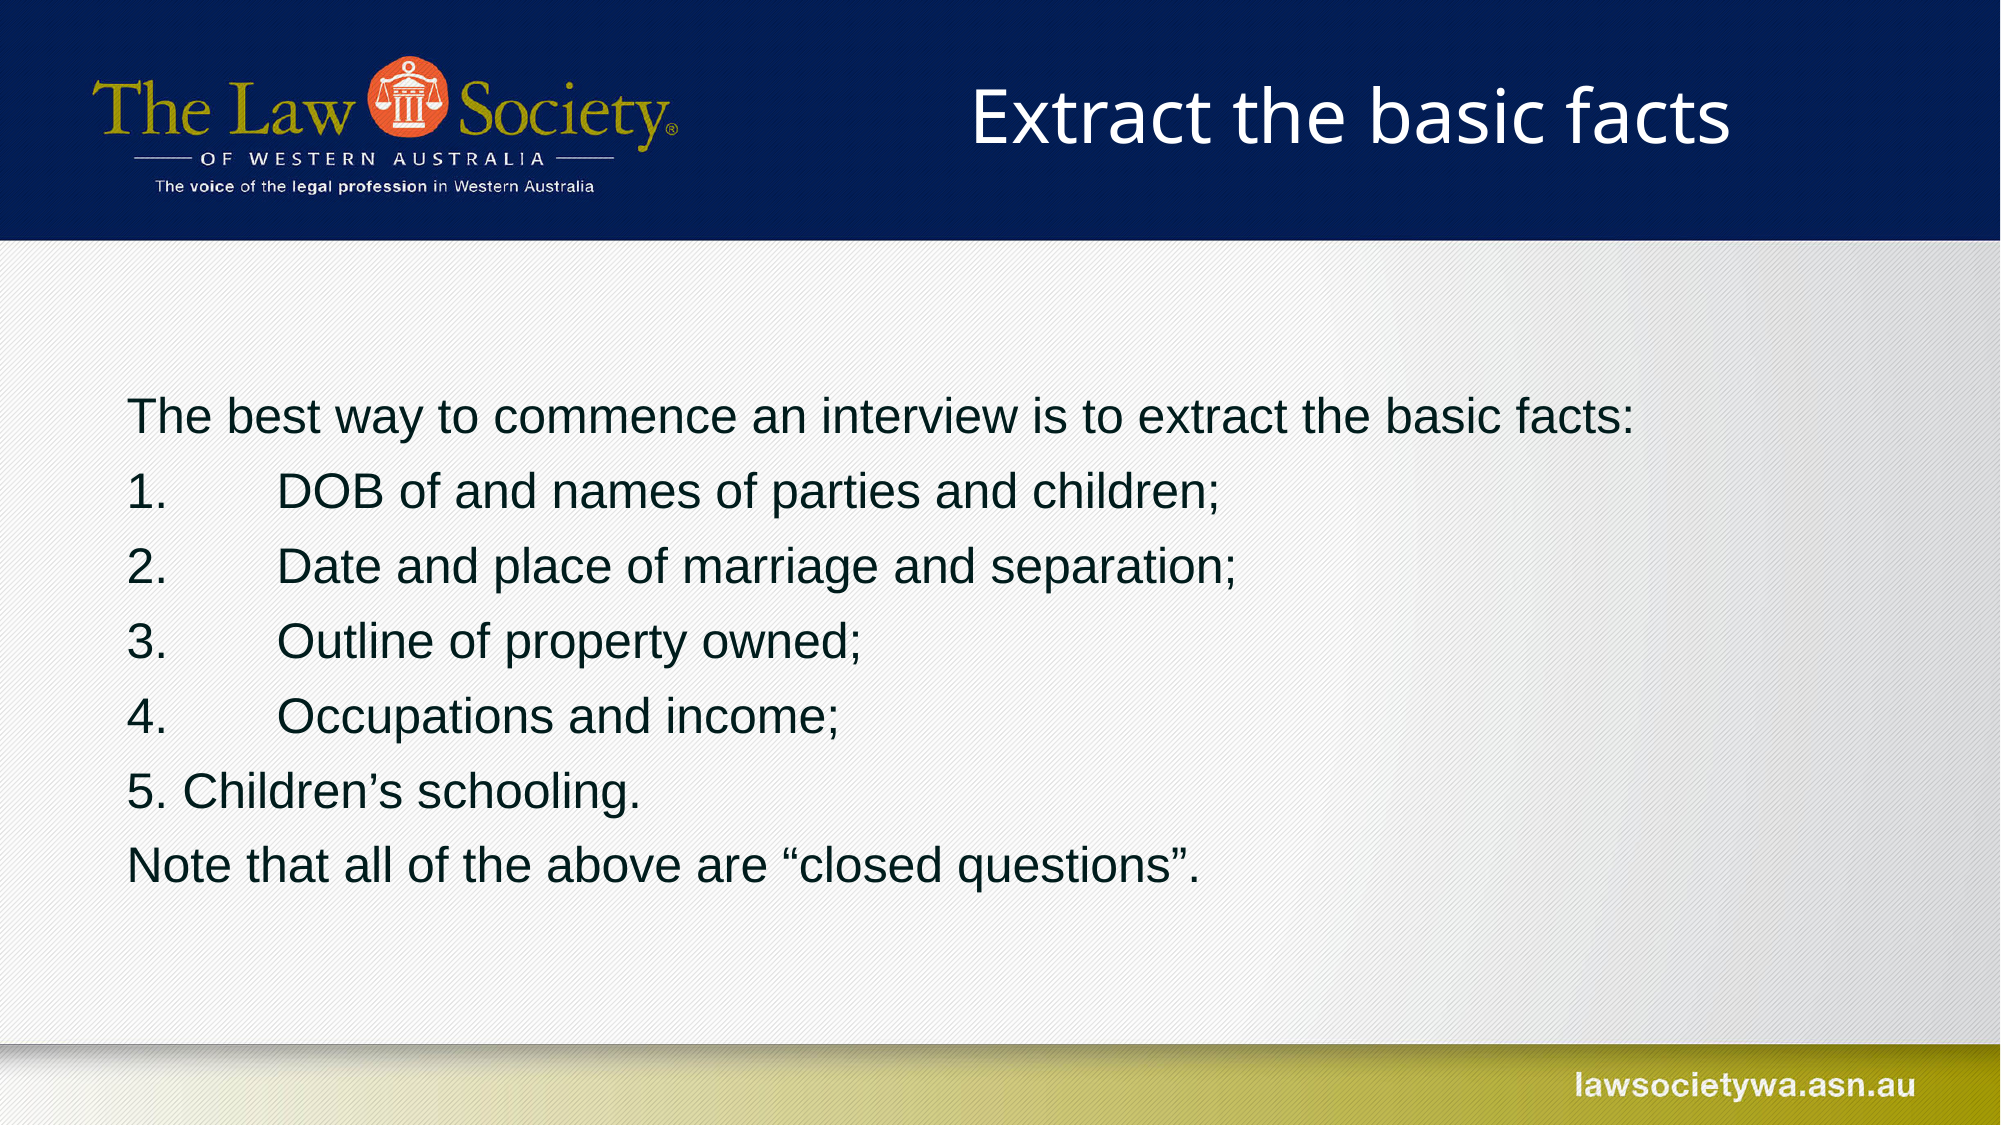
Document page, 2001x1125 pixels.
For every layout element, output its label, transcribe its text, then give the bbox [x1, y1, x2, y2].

picture [0, 0, 2001, 1125]
list The best way to commence an interview is to extract the basic facts: 1. DOB of and names of parties and children; 2. Date and place of marriage and separation; 3. Outline of property owned; 4. Occupations and income; 5. Children’s schooling. Note that all of the above are “closed questions”. [111, 383, 1689, 974]
title Extract the basic facts [716, 30, 1987, 209]
